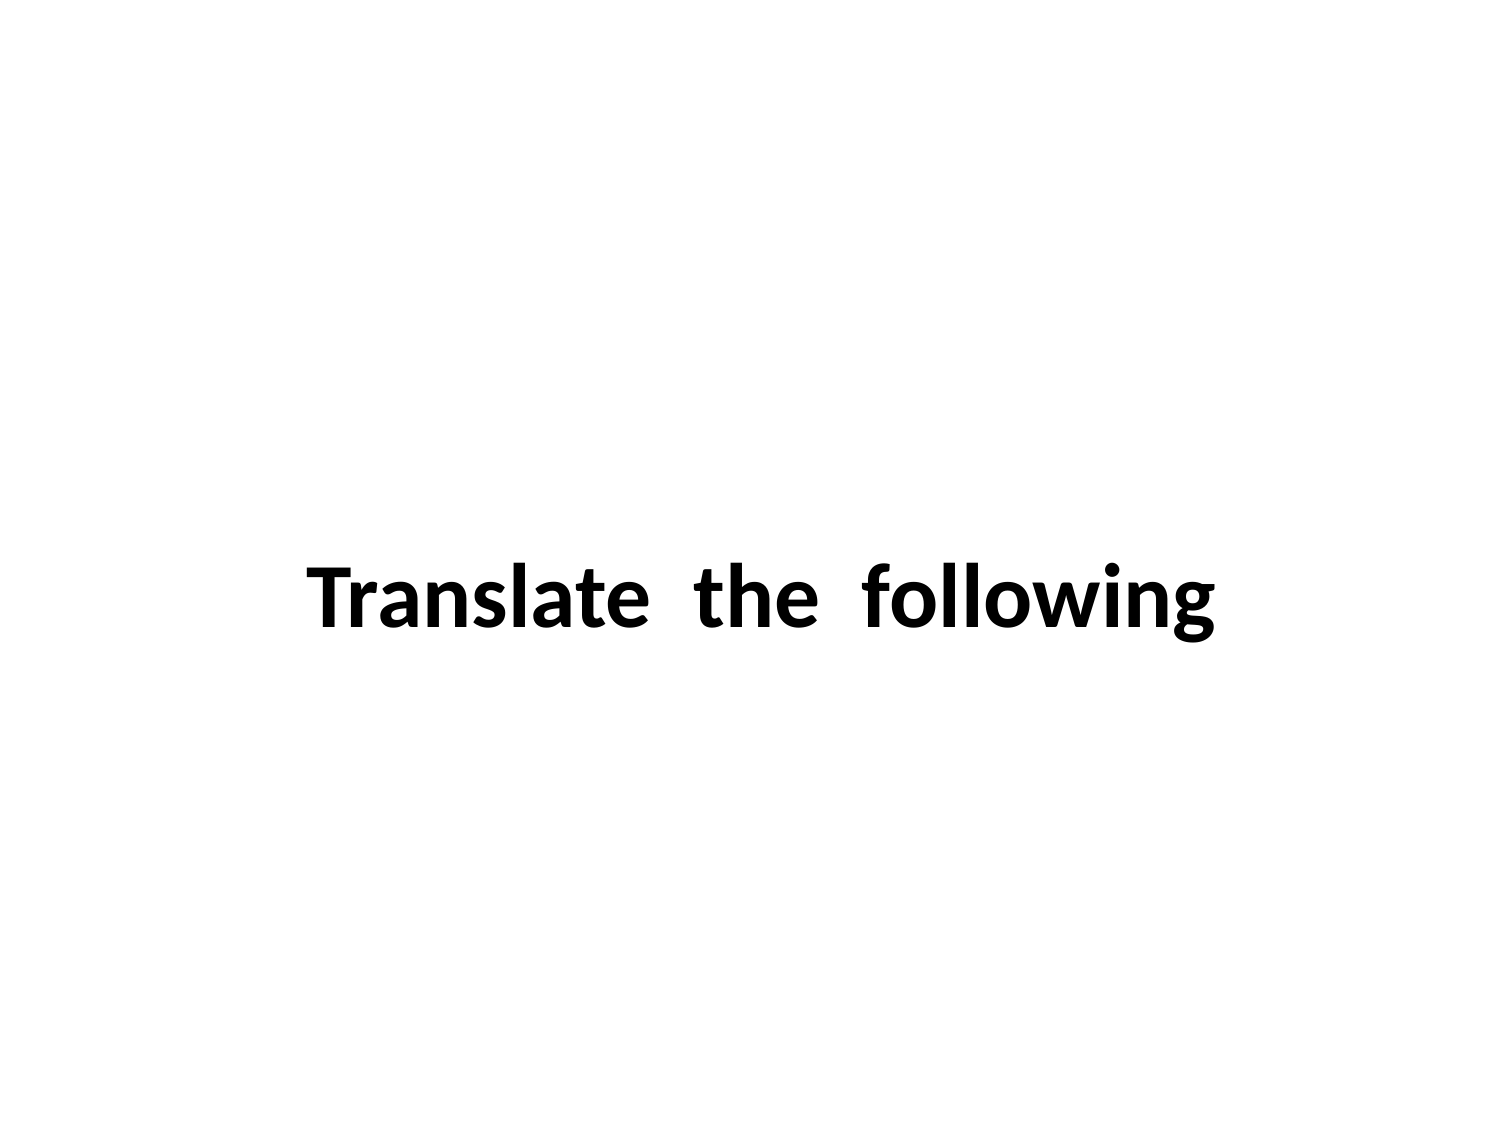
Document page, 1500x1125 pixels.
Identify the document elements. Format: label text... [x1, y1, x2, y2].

title Translate the following [112, 349, 1388, 832]
